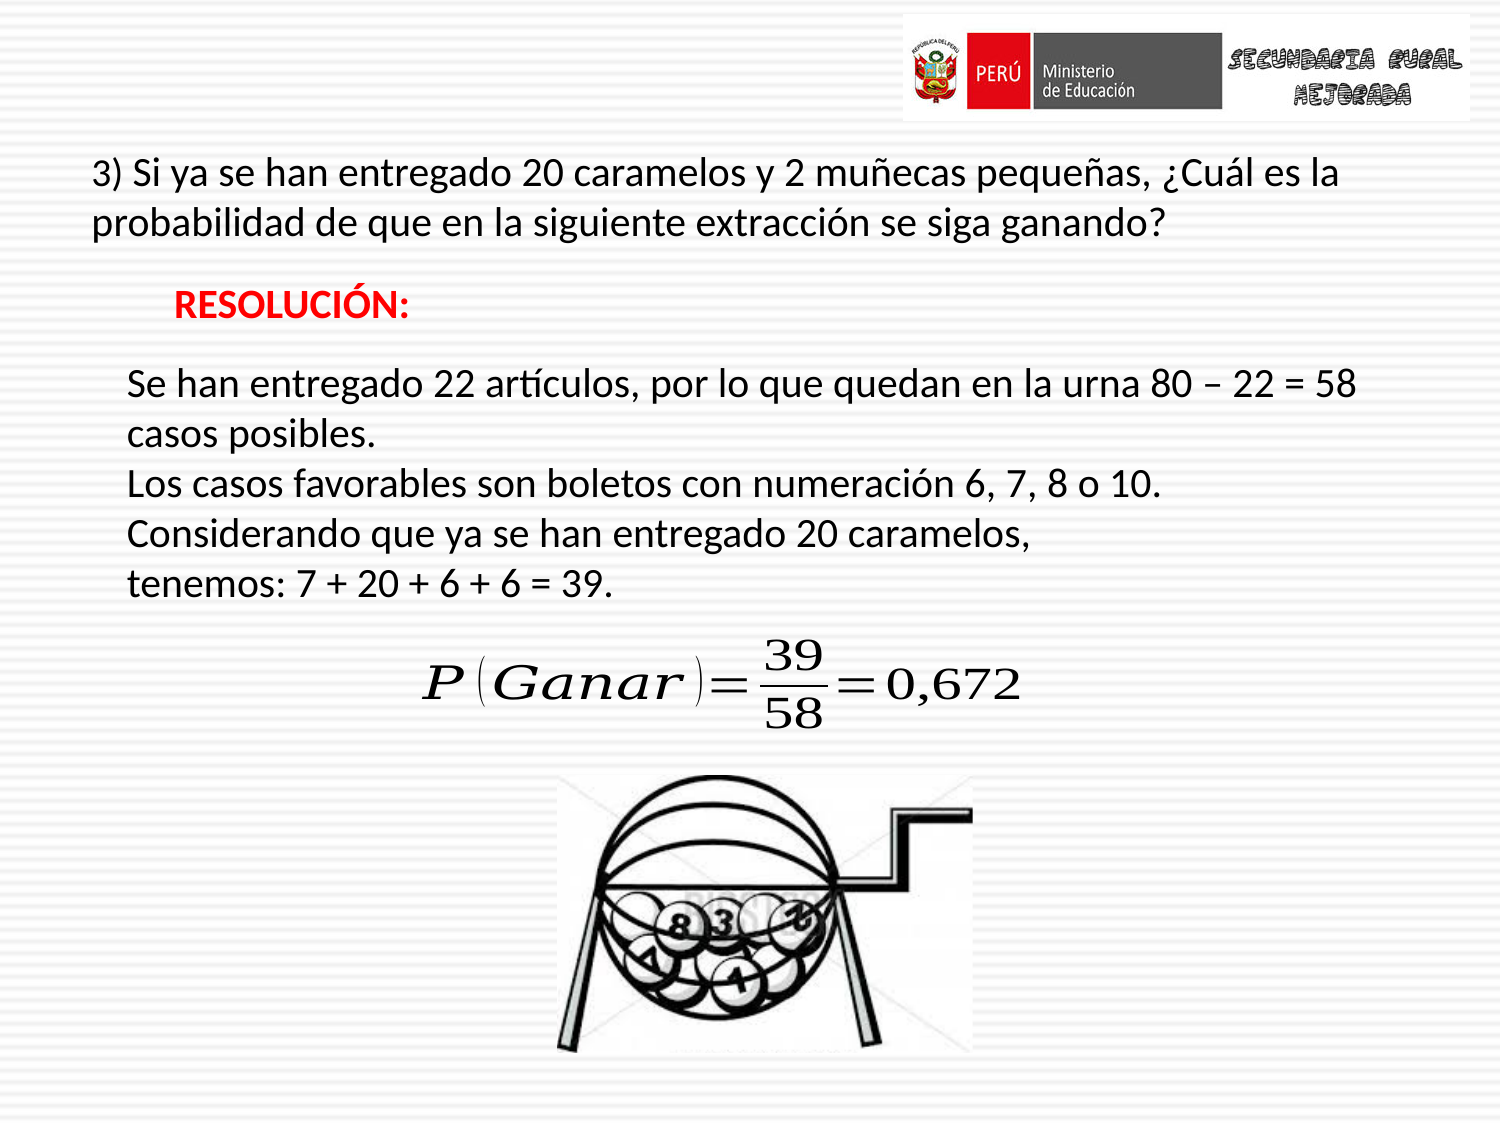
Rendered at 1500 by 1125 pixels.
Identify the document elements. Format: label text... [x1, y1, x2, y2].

text_box Se han entregado 22 artículos, por lo que quedan en la urna 80 – 22 = 58 casos posibles. Los casos favorables son boletos con numeración 6, 7, 8 o 10. Considerando que ya se han entregado 20 caramelos, tenemos: 7 + 20 + 6 + 6 = 39. [112, 348, 1376, 614]
text_box 3) Si ya se han entregado 20 caramelos y 2 muñecas pequeñas, ¿Cuál es la probabilidad de que en la siguiente extracción se siga ganando? [76, 137, 1459, 252]
picture [0, 0, 1500, 1125]
text_box RESOLUCIÓN: [159, 269, 484, 335]
